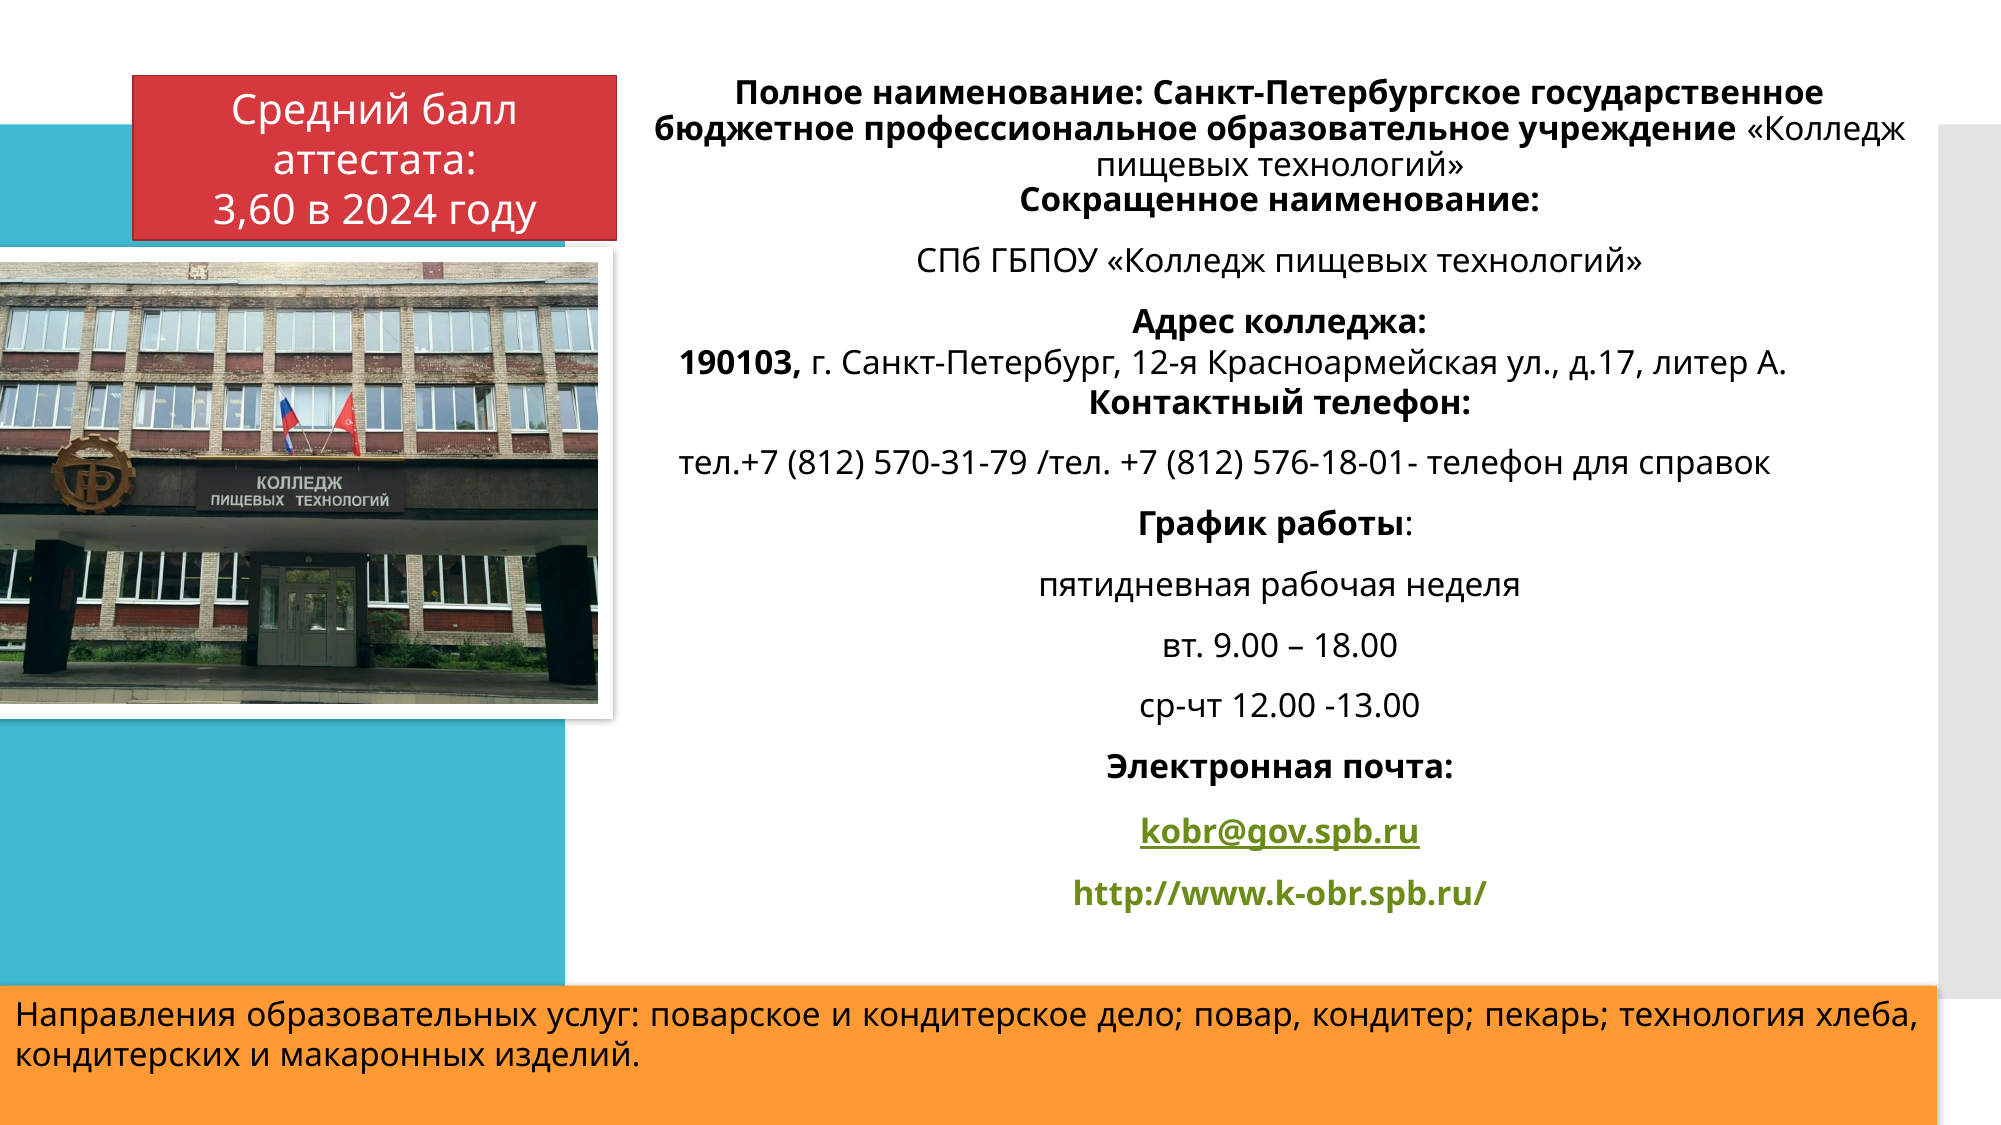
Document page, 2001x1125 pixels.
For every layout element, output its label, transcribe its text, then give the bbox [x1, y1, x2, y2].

text_box Средний балл аттестата: 3,60 в 2024 году [132, 75, 617, 241]
text_box Направления образовательных услуг: поварское и кондитерское дело; повар, кондитер; пекарь; технология хлеба, кондитерских и макаронных изделий. [0, 985, 1937, 1125]
list Полное наименование: Санкт-Петербургское государственное бюджетное профессиональное образовательное учреждение «Колледж пищевых технологий» Сокращенное наименование: СПб ГБПОУ «Колледж пищевых технологий» Адрес колледжа: 190103, г. Санкт-Петербург, 12-я Красноармейская ул., д.17, литер А. Контактный телефон: тел.+7 (812) 570-31-79 /тел. +7 (812) 576-18-01- телефон для справок График работы: пятидневная рабочая неделя вт. 9.00 – 18.00 ср-чт 12.00 -13.00 Электронная почта: kobr@gov.spb.ru http://www.k-obr.spb.ru/ [619, 118, 1941, 930]
picture [0, 261, 599, 705]
